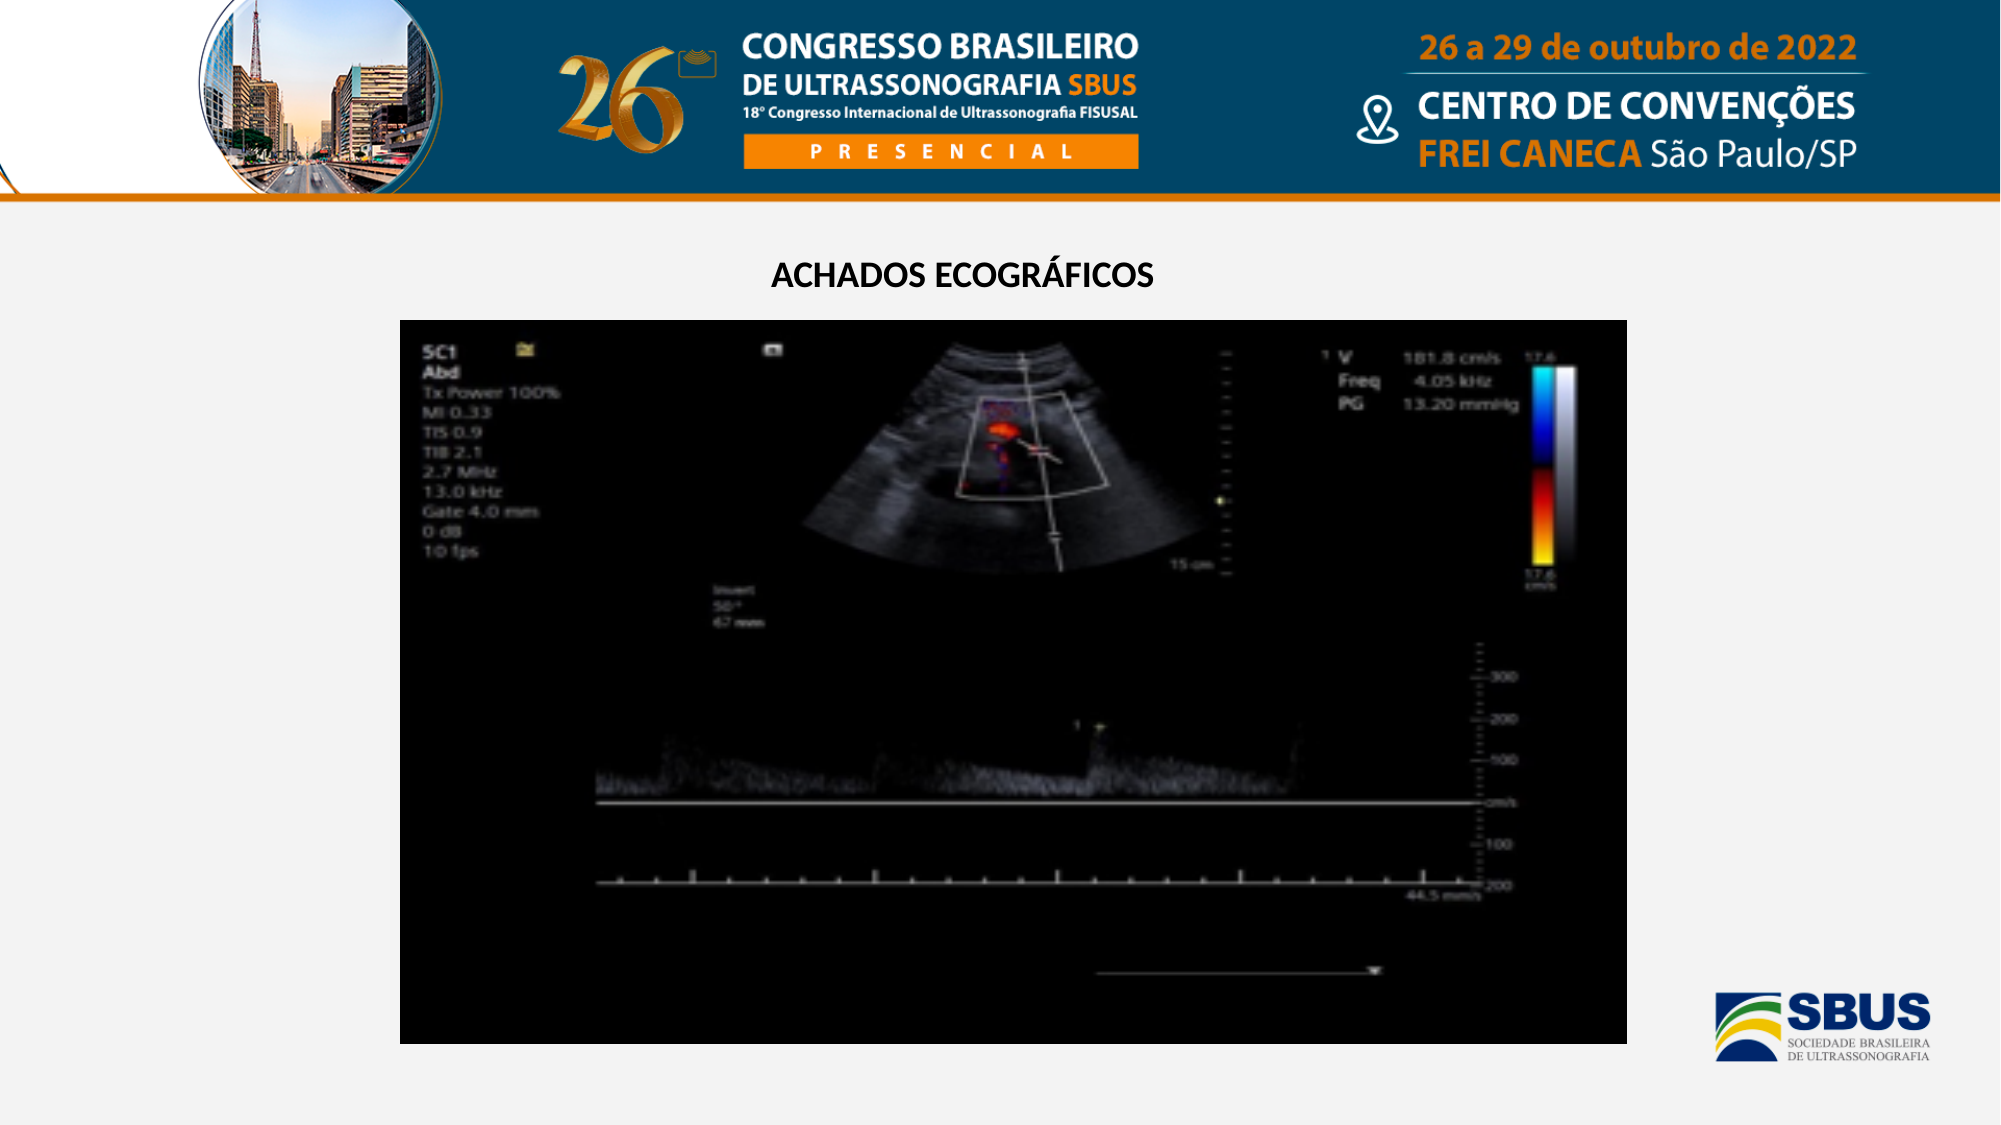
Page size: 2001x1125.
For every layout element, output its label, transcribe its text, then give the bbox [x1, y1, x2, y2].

picture [1047, 34, 1062, 58]
picture [827, 110, 840, 117]
picture [1420, 140, 1436, 166]
picture [870, 75, 883, 95]
picture [816, 75, 831, 94]
picture [1798, 35, 1816, 60]
picture [1743, 92, 1764, 118]
picture [1646, 41, 1663, 59]
picture [952, 33, 969, 59]
picture [752, 107, 764, 117]
picture [791, 34, 811, 58]
picture [1052, 110, 1058, 117]
picture [1066, 34, 1081, 58]
picture [1722, 92, 1739, 118]
text_box ACHADOS ECOGRÁFICOS [756, 242, 1170, 303]
picture [1463, 92, 1484, 118]
picture [1612, 36, 1642, 60]
picture [1044, 75, 1061, 94]
picture [923, 75, 939, 94]
picture [1839, 35, 1856, 59]
picture [1689, 41, 1699, 59]
picture [902, 75, 920, 95]
picture [743, 33, 762, 59]
picture [1595, 140, 1615, 167]
picture [1463, 140, 1480, 166]
picture [1357, 127, 1398, 143]
picture [1487, 92, 1507, 118]
picture [1778, 35, 1794, 59]
picture [1730, 33, 1747, 60]
picture [1494, 35, 1511, 59]
picture [769, 107, 824, 120]
picture [1440, 35, 1457, 59]
picture [1621, 92, 1641, 119]
picture [1671, 92, 1692, 118]
picture [1757, 148, 1772, 167]
picture [851, 75, 867, 94]
picture [786, 75, 802, 95]
picture [994, 34, 1015, 58]
picture [1594, 92, 1611, 118]
picture [1768, 92, 1788, 128]
picture [1123, 75, 1136, 95]
picture [834, 75, 848, 94]
picture [1060, 106, 1075, 117]
picture [1619, 140, 1641, 166]
picture [1652, 140, 1667, 167]
picture [1523, 140, 1545, 166]
picture [1036, 75, 1040, 94]
picture [1702, 41, 1719, 60]
picture [1818, 35, 1835, 59]
picture [918, 33, 941, 59]
picture [964, 75, 981, 95]
picture [1483, 140, 1488, 166]
picture [744, 75, 761, 95]
picture [984, 75, 998, 94]
picture [879, 33, 895, 59]
picture [1364, 95, 1391, 135]
picture [1821, 140, 1836, 167]
picture [1511, 92, 1530, 118]
picture [1752, 41, 1768, 60]
picture [850, 106, 936, 117]
picture [1542, 33, 1560, 60]
picture [1514, 35, 1531, 60]
picture [1670, 148, 1684, 166]
picture [1081, 107, 1099, 117]
picture [899, 33, 915, 59]
picture [1737, 148, 1751, 167]
picture [1643, 92, 1667, 119]
picture [744, 134, 1138, 168]
picture [1028, 110, 1050, 120]
picture [1786, 148, 1804, 167]
picture [1038, 34, 1043, 58]
picture [1501, 140, 1520, 167]
picture [962, 106, 1001, 117]
picture [806, 75, 818, 94]
picture [1069, 75, 1082, 95]
picture [1420, 35, 1437, 59]
picture [942, 75, 961, 95]
picture [1806, 140, 1818, 168]
picture [1590, 41, 1608, 60]
picture [1551, 140, 1571, 166]
picture [0, 0, 2001, 1125]
picture [1419, 92, 1439, 119]
picture [764, 33, 787, 59]
picture [1467, 41, 1483, 60]
picture [1002, 75, 1033, 94]
picture [1563, 41, 1580, 60]
picture [1818, 92, 1855, 119]
picture [1568, 92, 1591, 119]
picture [1790, 85, 1814, 119]
picture [1017, 33, 1034, 59]
picture [1103, 75, 1119, 95]
picture [1532, 92, 1556, 119]
picture [1667, 33, 1685, 59]
picture [973, 33, 991, 58]
picture [1095, 33, 1113, 58]
picture [764, 75, 777, 94]
picture [1085, 34, 1090, 58]
picture [1840, 140, 1856, 166]
picture [1443, 92, 1460, 118]
picture [1115, 33, 1138, 59]
picture [1086, 75, 1100, 95]
picture [814, 33, 835, 59]
picture [886, 75, 898, 95]
picture [1577, 140, 1593, 166]
picture [940, 106, 957, 117]
picture [1697, 92, 1719, 118]
picture [840, 33, 858, 58]
picture [1719, 140, 1735, 166]
picture [684, 51, 710, 64]
picture [1102, 107, 1137, 117]
picture [1689, 148, 1707, 167]
picture [744, 107, 748, 117]
picture [1440, 140, 1459, 166]
picture [861, 34, 876, 58]
picture [1003, 110, 1025, 117]
picture [559, 47, 683, 153]
